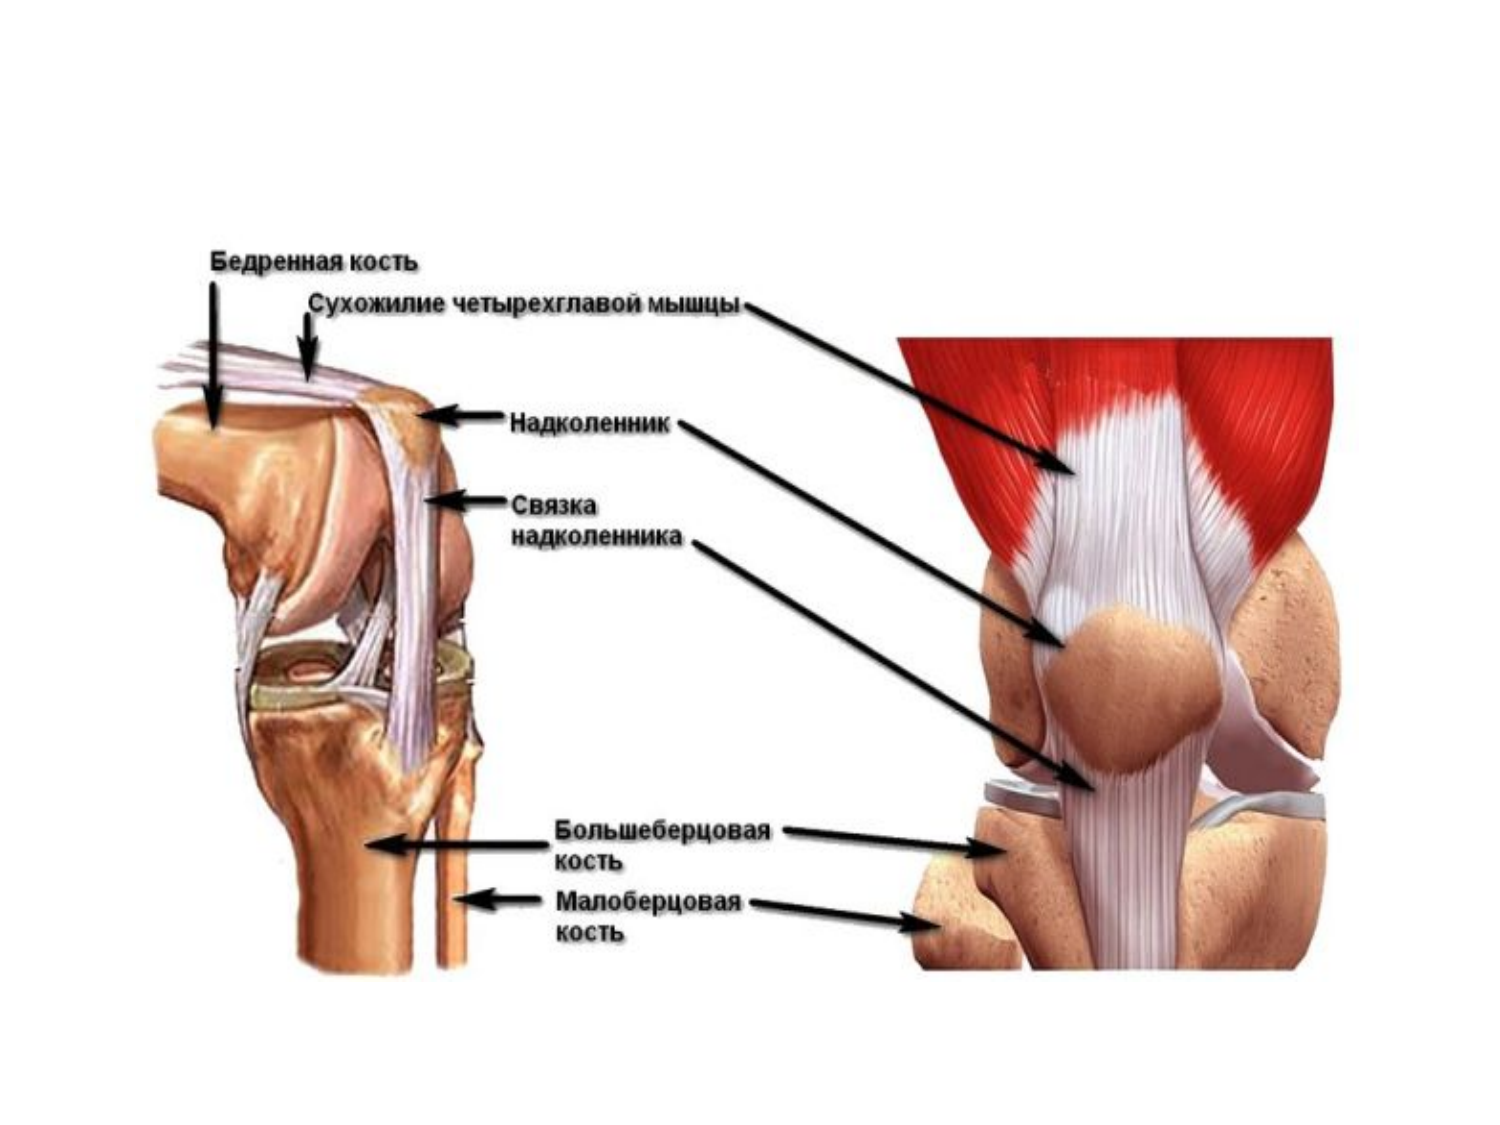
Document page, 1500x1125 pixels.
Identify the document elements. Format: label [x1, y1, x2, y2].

picture [135, 219, 1359, 982]
